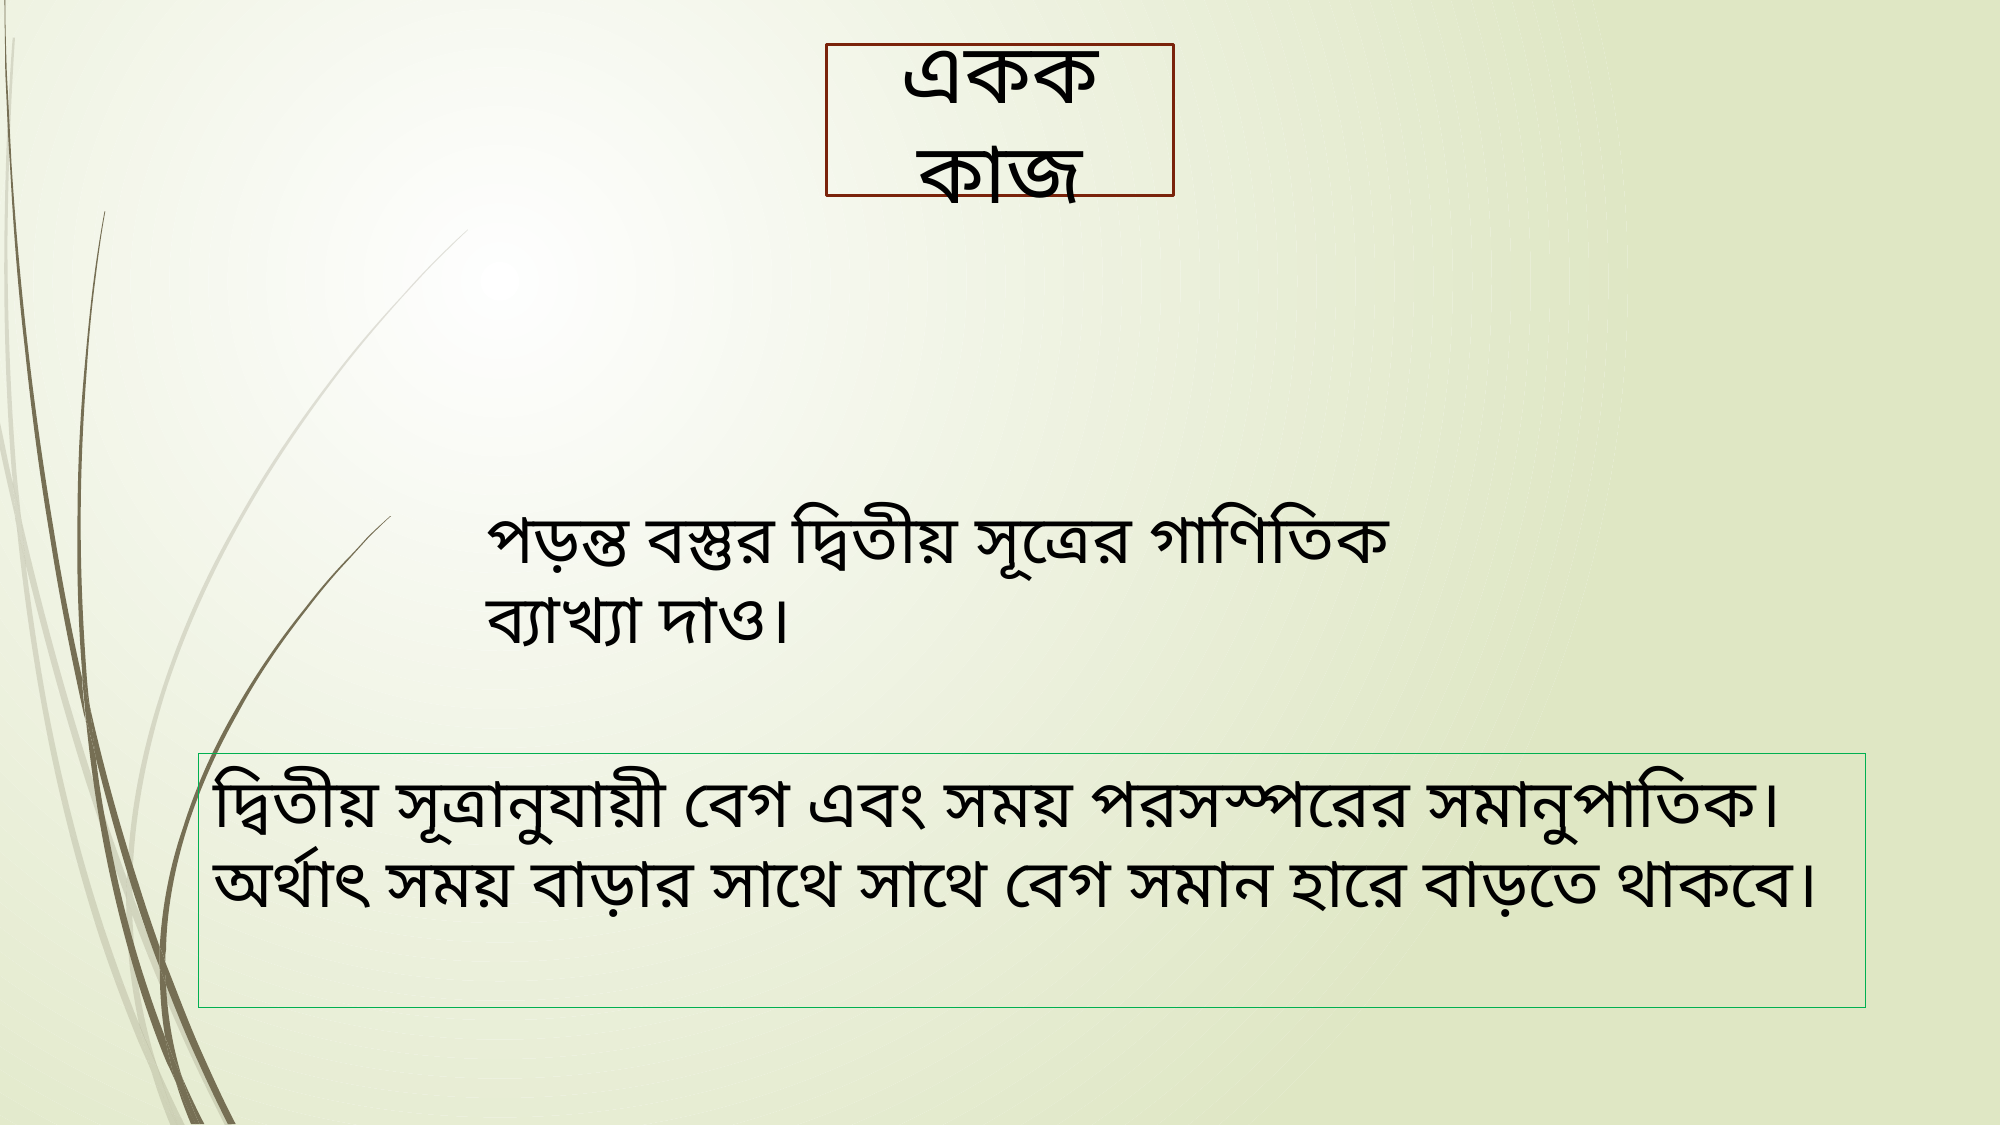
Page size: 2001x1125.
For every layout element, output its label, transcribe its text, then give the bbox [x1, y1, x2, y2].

text_box পড়ন্ত বস্তুর দ্বিতীয় সূত্রের গাণিতিক ব্যাখ্যা দাও। [471, 489, 1550, 665]
text_box দ্বিতীয় সূত্রানুযায়ী বেগ এবং সময় পরসস্পরের সমানুপাতিক। অর্থাৎ সময় বাড়ার সাথে সাথে বেগ সমান হারে বাড়তে থাকবে। [198, 753, 1866, 1008]
text_box একক কাজ [825, 43, 1175, 197]
